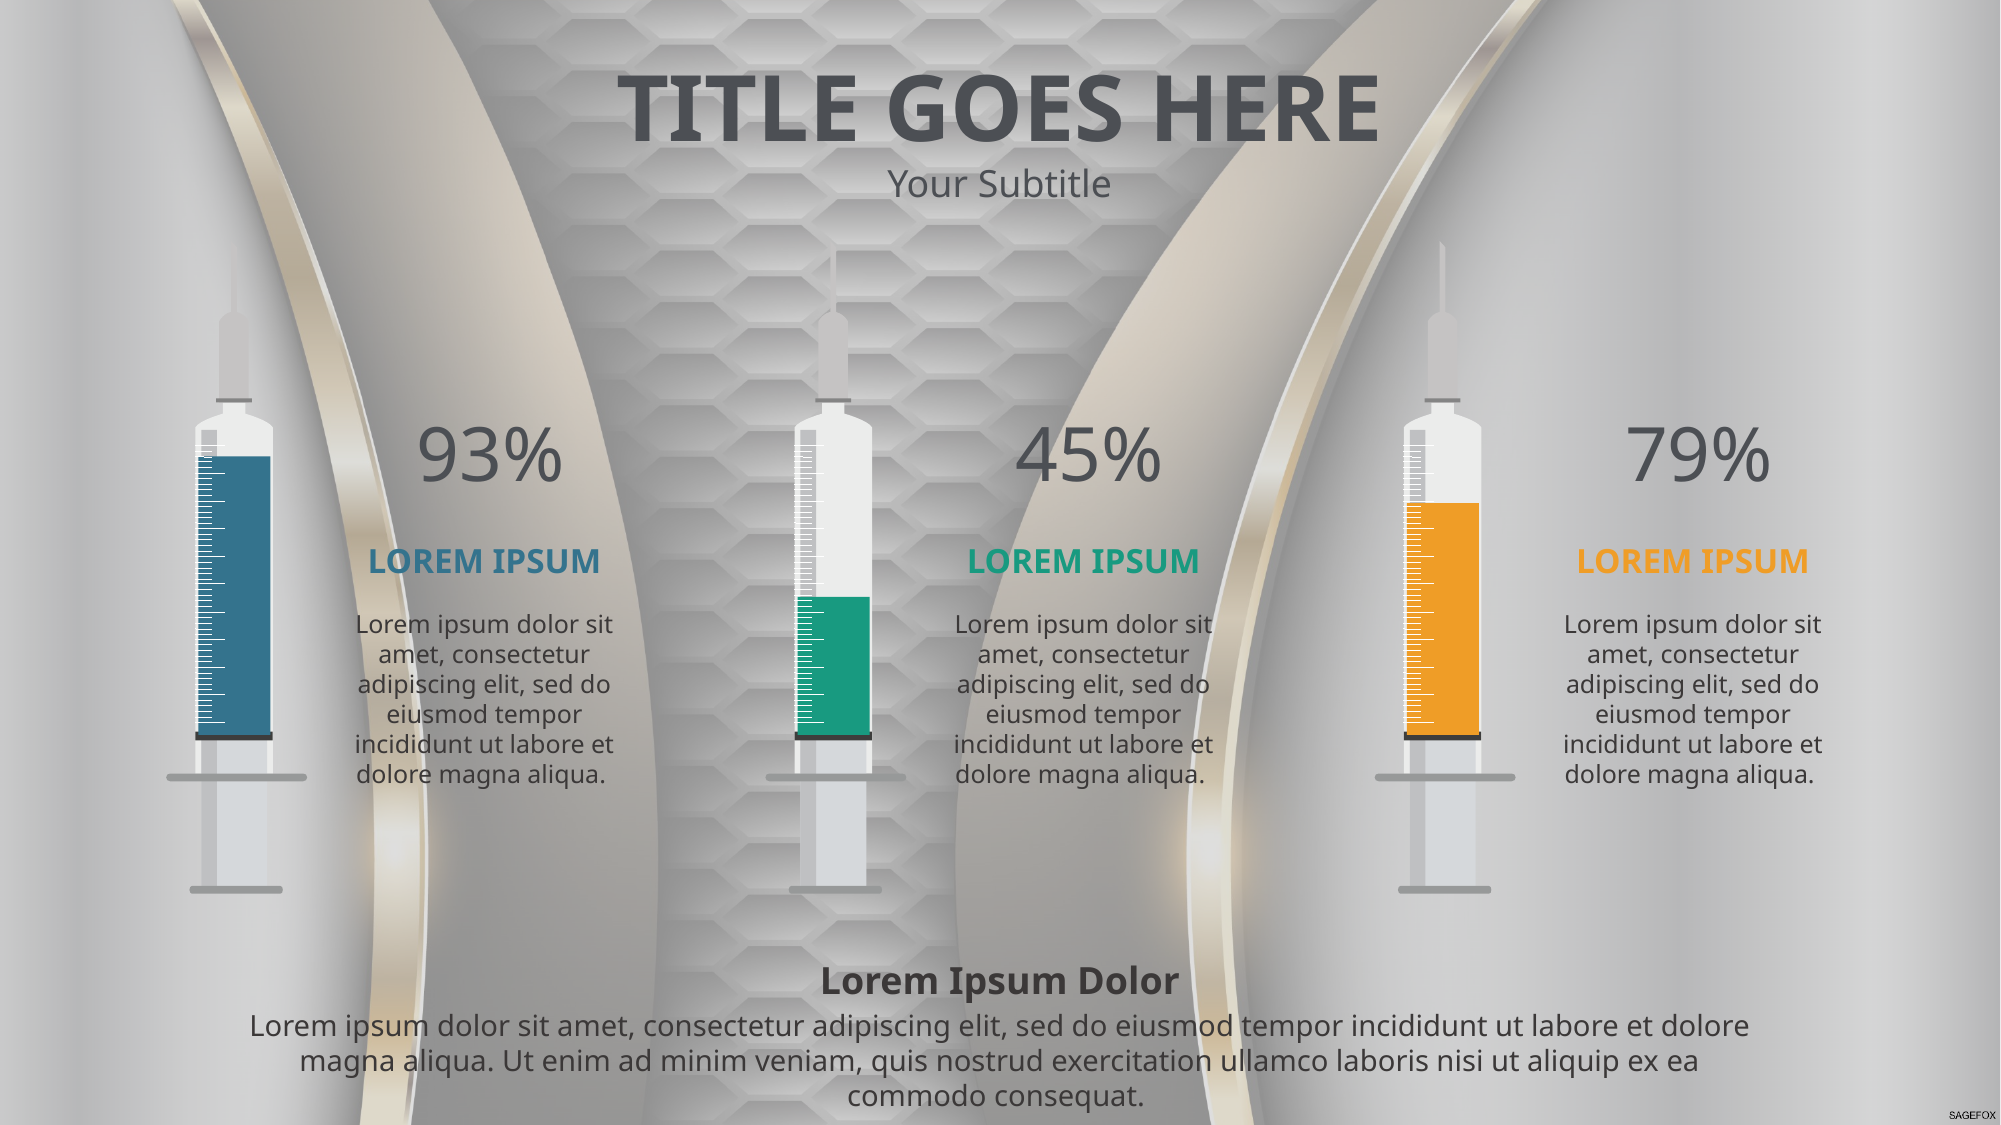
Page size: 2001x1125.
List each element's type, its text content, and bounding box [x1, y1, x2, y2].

text_box TITLE GOES HERE Your Subtitle [548, 42, 1452, 212]
text_box 93% [385, 399, 597, 504]
text_box LOREM IPSUM Lorem ipsum dolor sit amet, consectetur adipiscing elit, sed do eiusmod tempor incididunt ut labore et dolore magna aliqua. [336, 533, 633, 796]
text_box LOREM IPSUM Lorem ipsum dolor sit amet, consectetur adipiscing elit, sed do eiusmod tempor incididunt ut labore et dolore magna aliqua. [936, 533, 1232, 796]
text_box Lorem Ipsum Dolor Lorem ipsum dolor sit amet, consectetur adipiscing elit, sed do eiusmod tempor incididunt ut labore et dolore magna aliqua. Ut enim ad minim veniam, quis nostrud exercitation ullamco laboris nisi ut aliquip ex ea commodo consequat. [229, 949, 1771, 1120]
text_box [195, 445, 225, 723]
text_box 79% [1593, 399, 1805, 504]
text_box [765, 240, 907, 894]
picture [1925, 0, 2001, 1125]
text_box 45% [984, 399, 1196, 504]
text_box LOREM IPSUM Lorem ipsum dolor sit amet, consectetur adipiscing elit, sed do eiusmod tempor incididunt ut labore et dolore magna aliqua. [1545, 533, 1841, 796]
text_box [1374, 240, 1516, 894]
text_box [1403, 445, 1433, 723]
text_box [166, 240, 308, 894]
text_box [794, 445, 824, 723]
